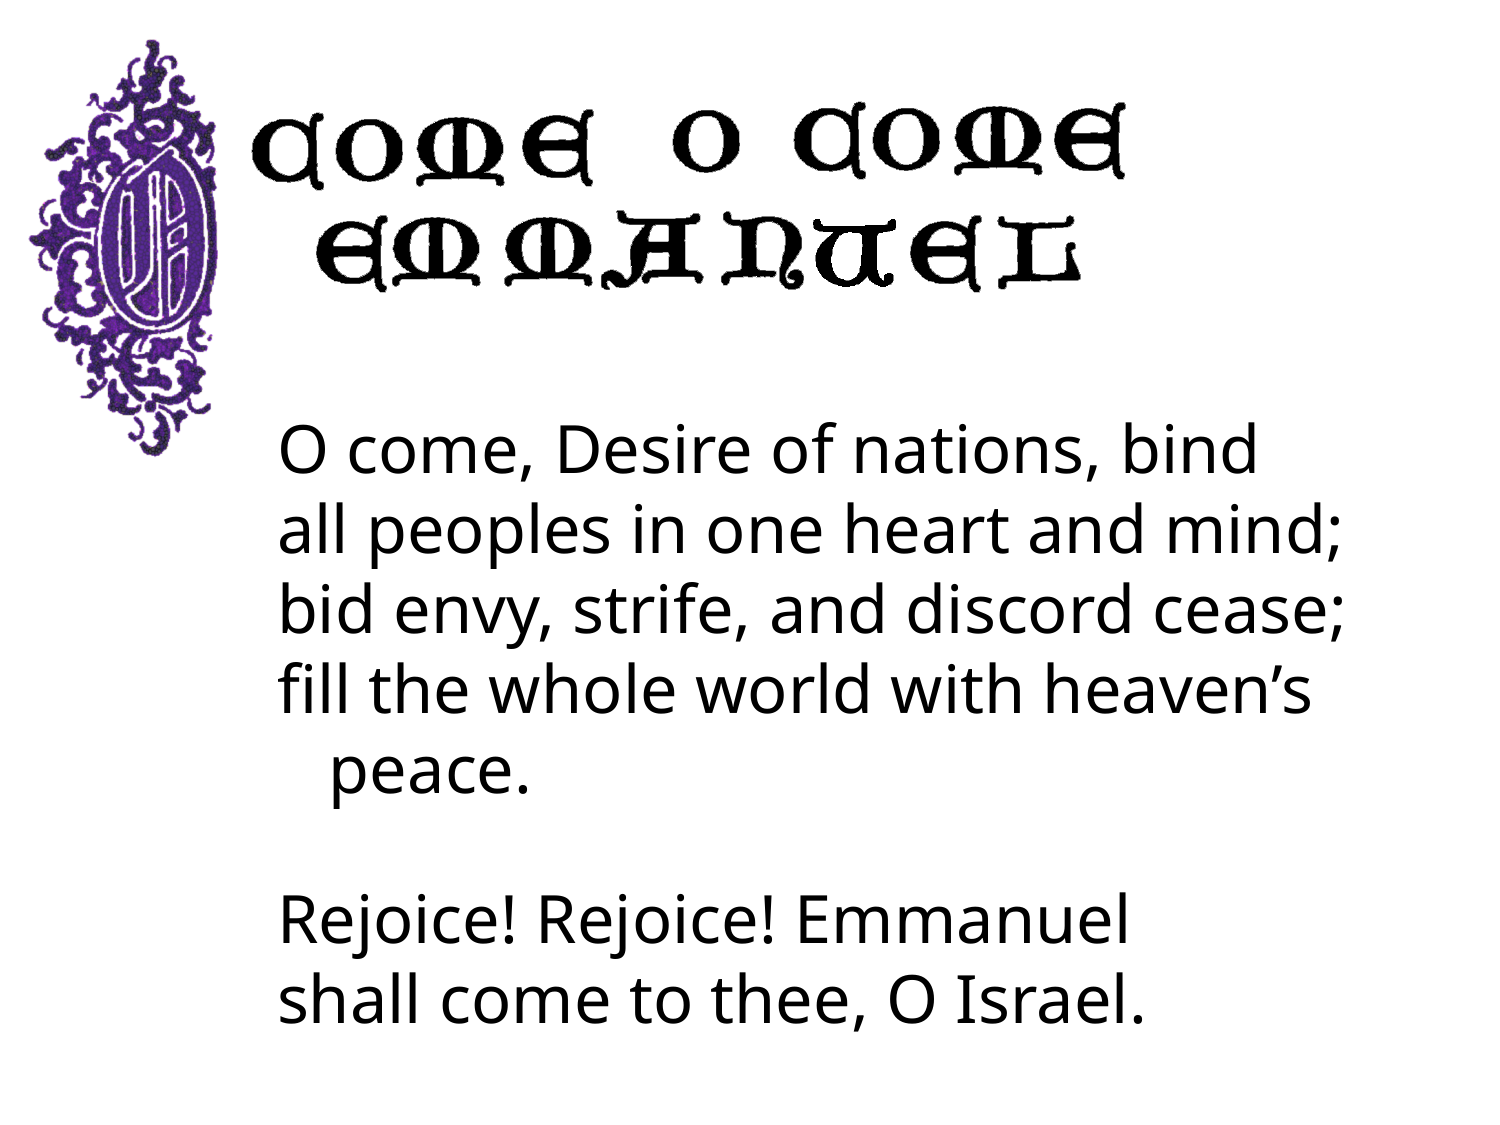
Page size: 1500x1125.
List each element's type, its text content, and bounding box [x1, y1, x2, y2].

text_box O come, Desire of nations, bind all peoples in one heart and mind; bid envy, strife, and discord cease; fill the whole world with heaven’s peace. Rejoice! Rejoice! Emmanuel shall come to thee, O Israel. [262, 399, 1450, 1045]
picture [0, 38, 1151, 463]
